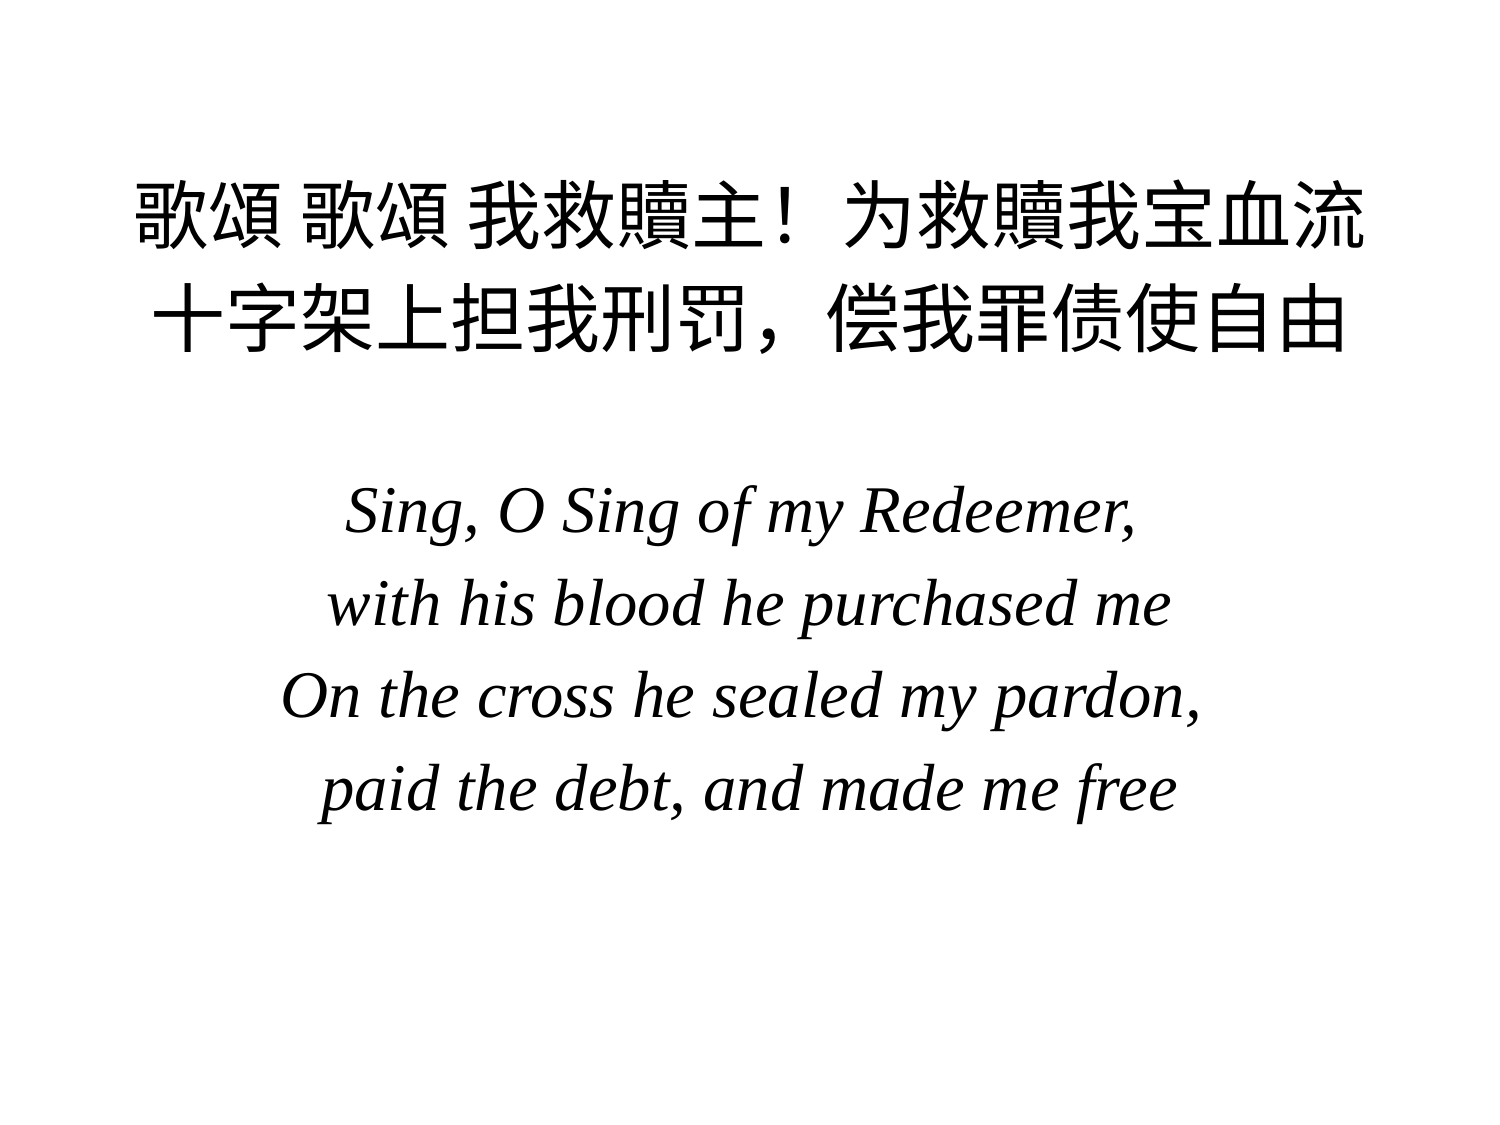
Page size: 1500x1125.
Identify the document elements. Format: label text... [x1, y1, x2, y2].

text_box 歌頌 歌頌 我救贖主！为救贖我宝血流 十字架上担我刑罚，偿我罪债使自由 Sing, O Sing of my Redeemer, with his blood he purchased me On the cross he sealed my pardon, paid the debt, and made me free [93, 124, 1407, 867]
